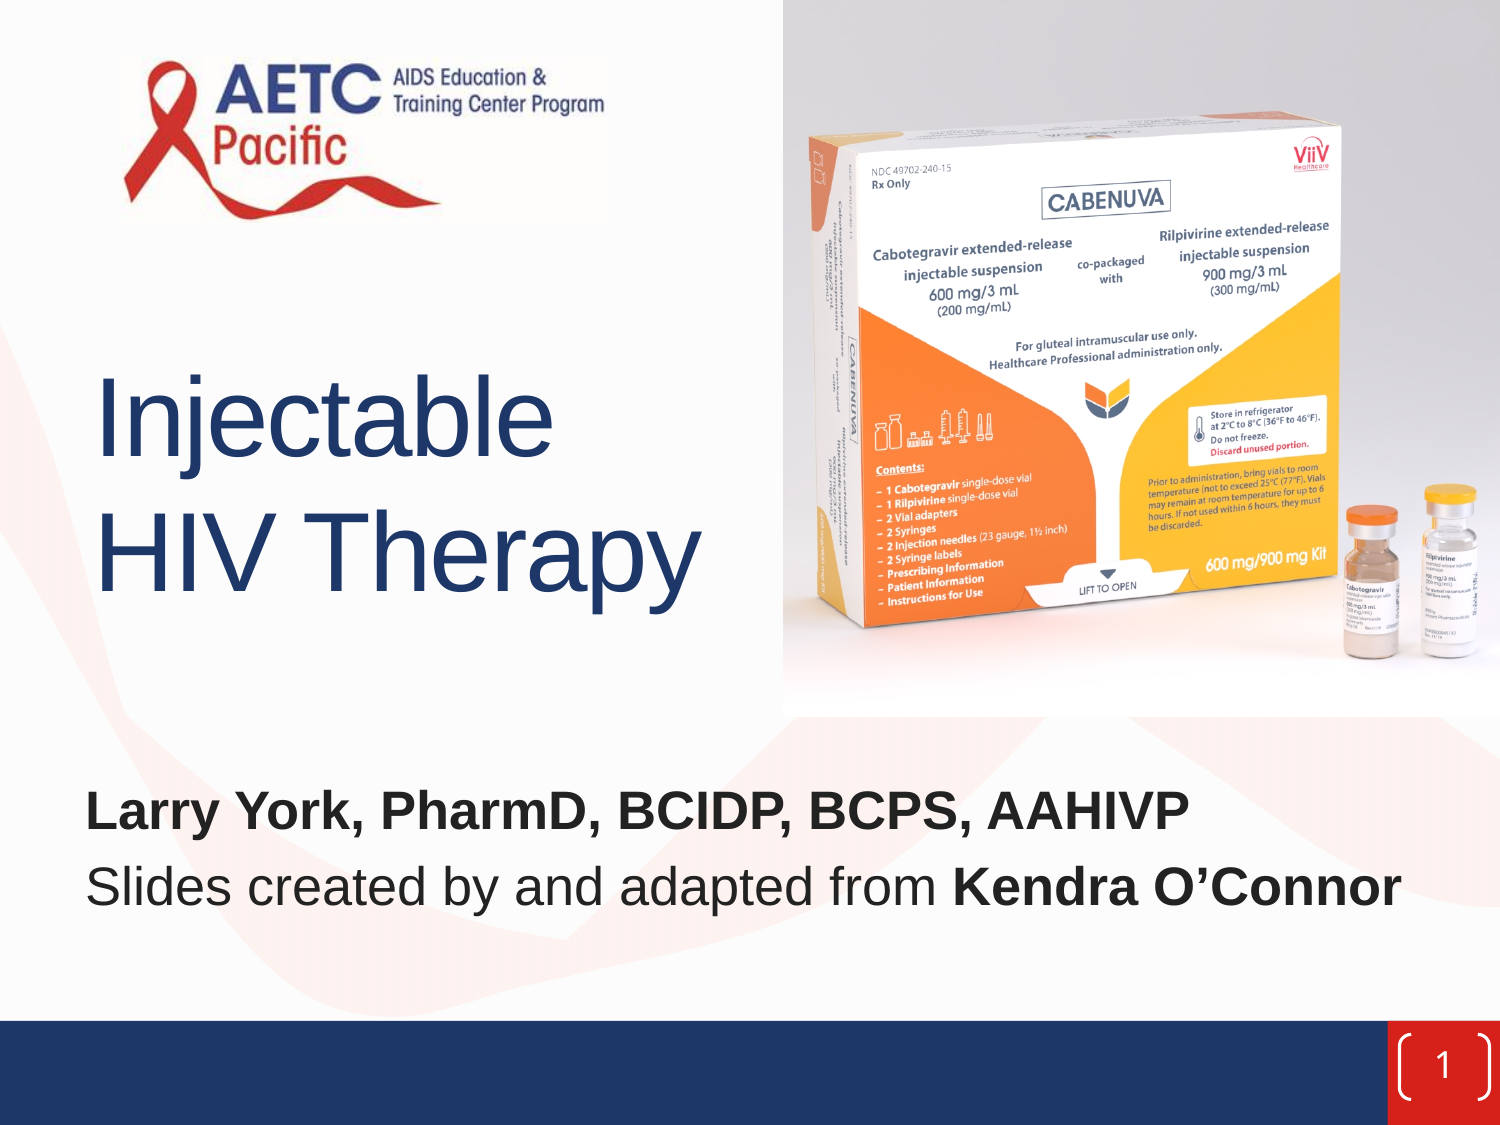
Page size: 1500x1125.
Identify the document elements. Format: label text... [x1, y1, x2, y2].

slide_number 1 [1397, 1032, 1492, 1101]
picture [0, 0, 1500, 1017]
subtitle Larry York, PharmD, BCIDP, BCPS, AAHIVP Slides created by and adapted from Kendra O’Connor [70, 768, 1430, 943]
title Injectable HIV Therapy [78, 336, 1354, 743]
